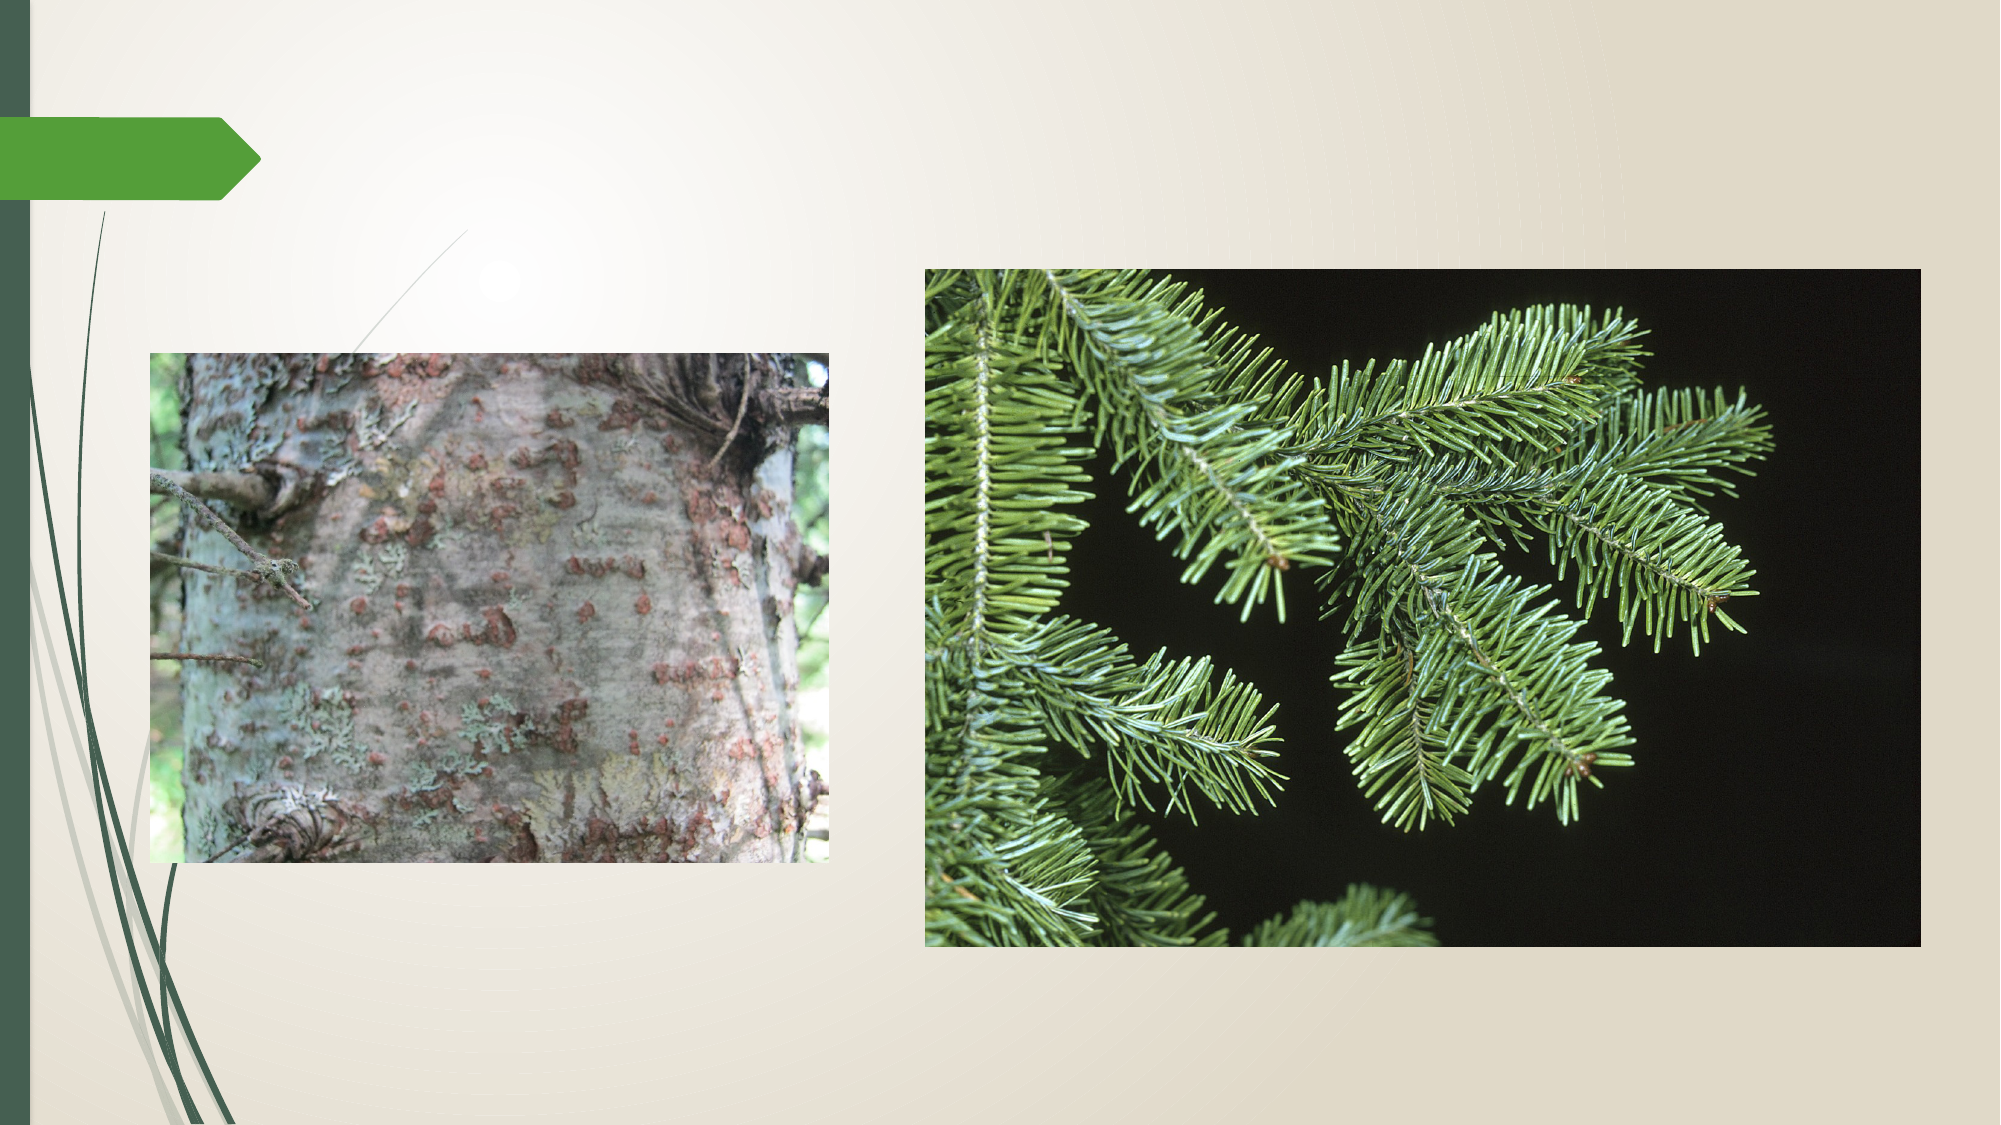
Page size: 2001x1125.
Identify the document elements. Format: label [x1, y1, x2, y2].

picture [149, 353, 829, 864]
picture [925, 269, 1921, 947]
